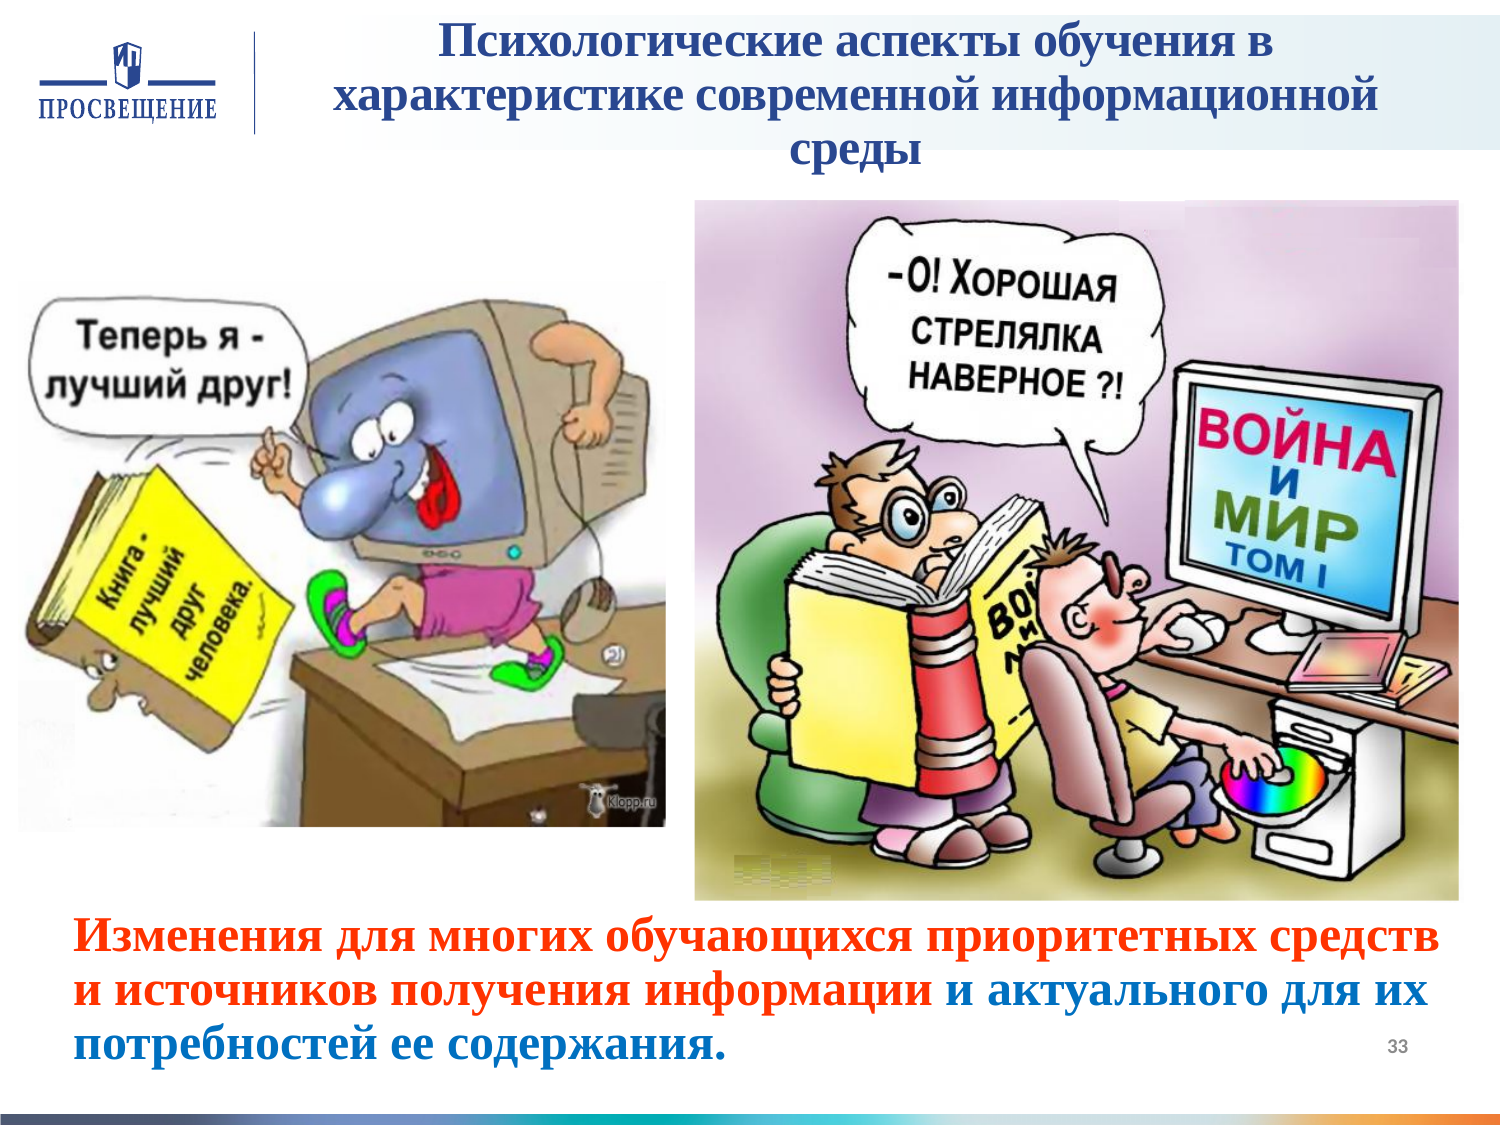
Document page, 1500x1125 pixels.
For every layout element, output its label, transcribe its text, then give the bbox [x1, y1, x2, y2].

list Изменения для многих обучающихся приоритетных средств и источников получения информации и актуального для их потребностей ее содержания. [58, 900, 1465, 1125]
title Психологические аспекты обучения в характеристике современной информационной среды [265, 23, 1447, 165]
picture [2, 1114, 58, 1125]
picture [18, 281, 668, 833]
picture [1465, 1114, 1500, 1125]
picture [691, 199, 1464, 903]
